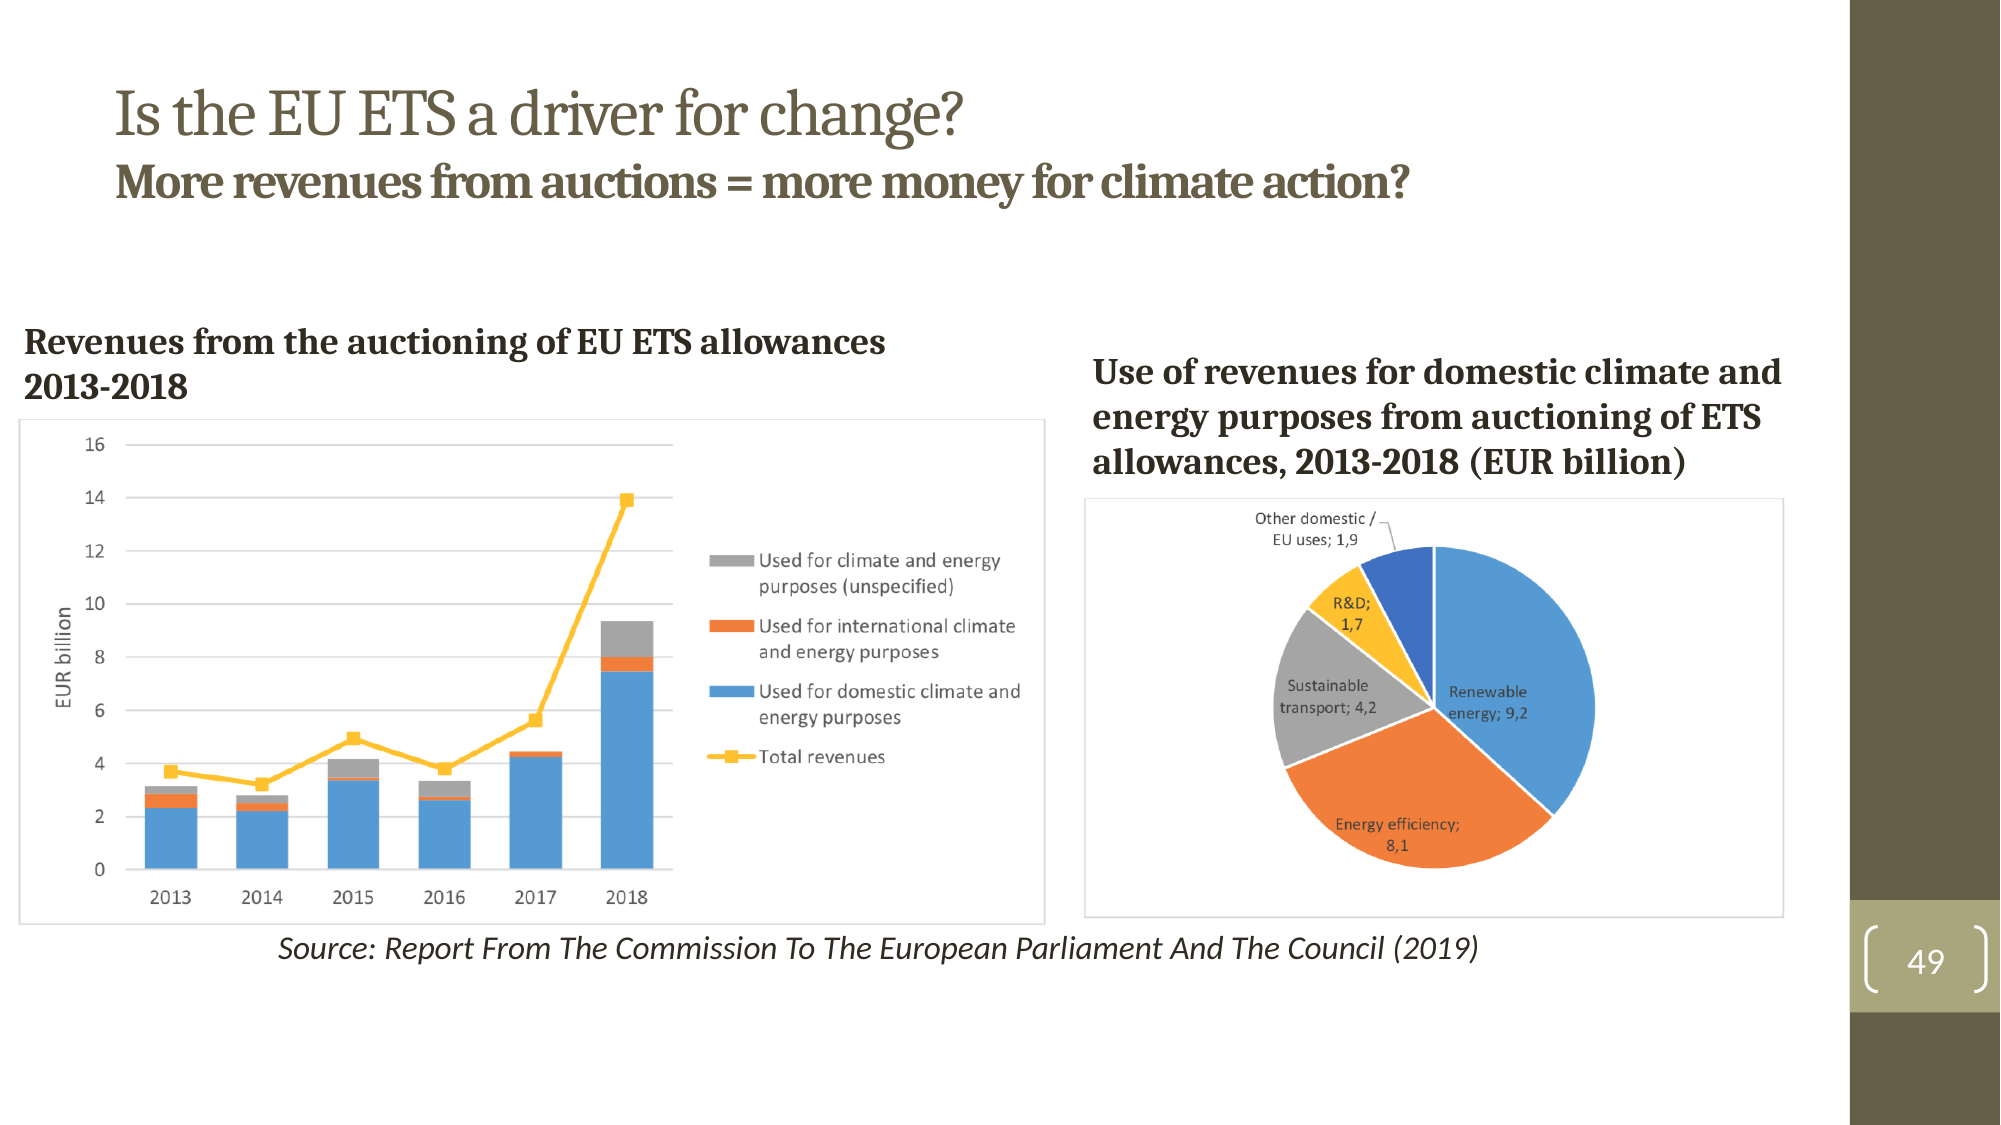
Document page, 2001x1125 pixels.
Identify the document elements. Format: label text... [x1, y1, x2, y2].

text_box Source: Report From The Commission To The European Parliament And The Council (2019) [263, 919, 1737, 974]
text_box Revenues from the auctioning of EU ETS allowances 2013-2018 [9, 309, 932, 412]
slide_number 49 [1864, 925, 1988, 994]
title Is the EU ETS a driver for change? More revenues from auctions = more money for climate action? [99, 45, 1767, 233]
text_box Use of revenues for domestic climate and energy purposes from auctioning of ETS allowances, 2013-2018 (EUR billion) [1077, 339, 1900, 490]
picture [8, 415, 1051, 931]
picture [1077, 495, 1789, 923]
